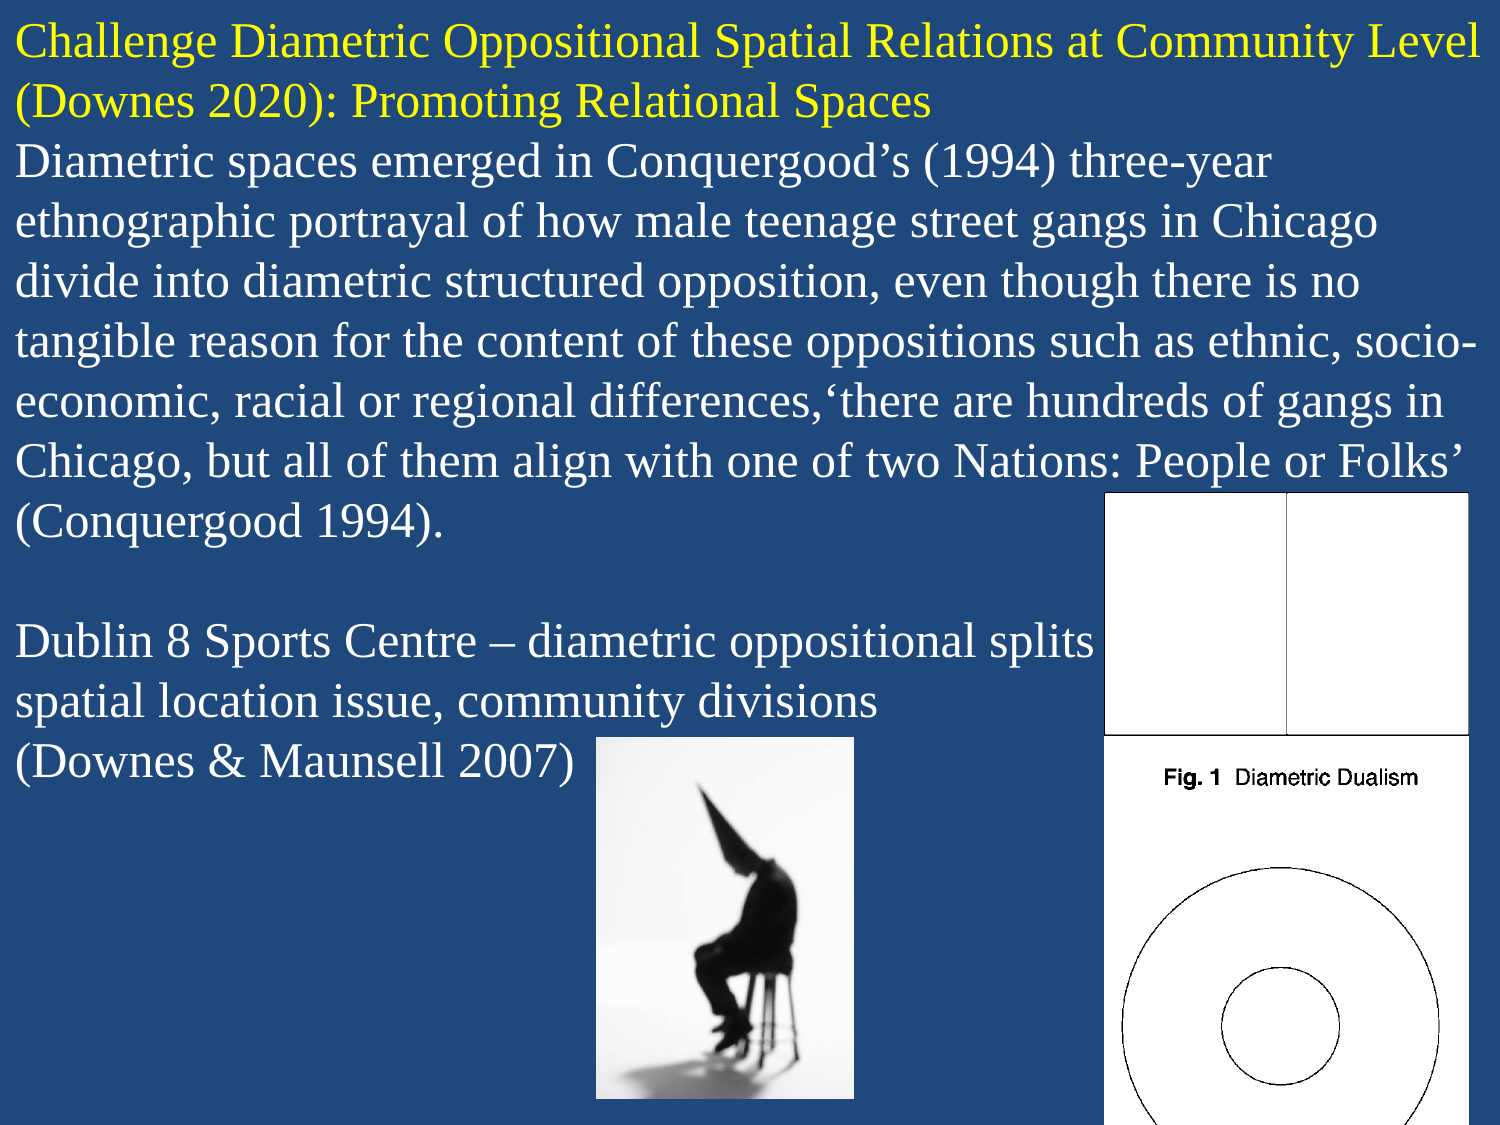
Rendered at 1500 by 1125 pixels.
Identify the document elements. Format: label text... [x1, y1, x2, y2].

picture [596, 737, 854, 1099]
text_box Challenge Diametric Oppositional Spatial Relations at Community Level (Downes 2020): Promoting Relational Spaces Diametric spaces emerged in Conquergood’s (1994) three-year ethnographic portrayal of how male teenage street gangs in Chicago divide into diametric structured opposition, even though there is no tangible reason for the content of these oppositions such as ethnic, socio-economic, racial or regional differences,‘there are hundreds of gangs in Chicago, but all of them align with one of two Nations: People or Folks’ (Conquergood 1994). Dublin 8 Sports Centre – diametric oppositional splits spatial location issue, community divisions (Downes & Maunsell 2007) [0, 0, 1500, 855]
picture [1104, 491, 1469, 1125]
